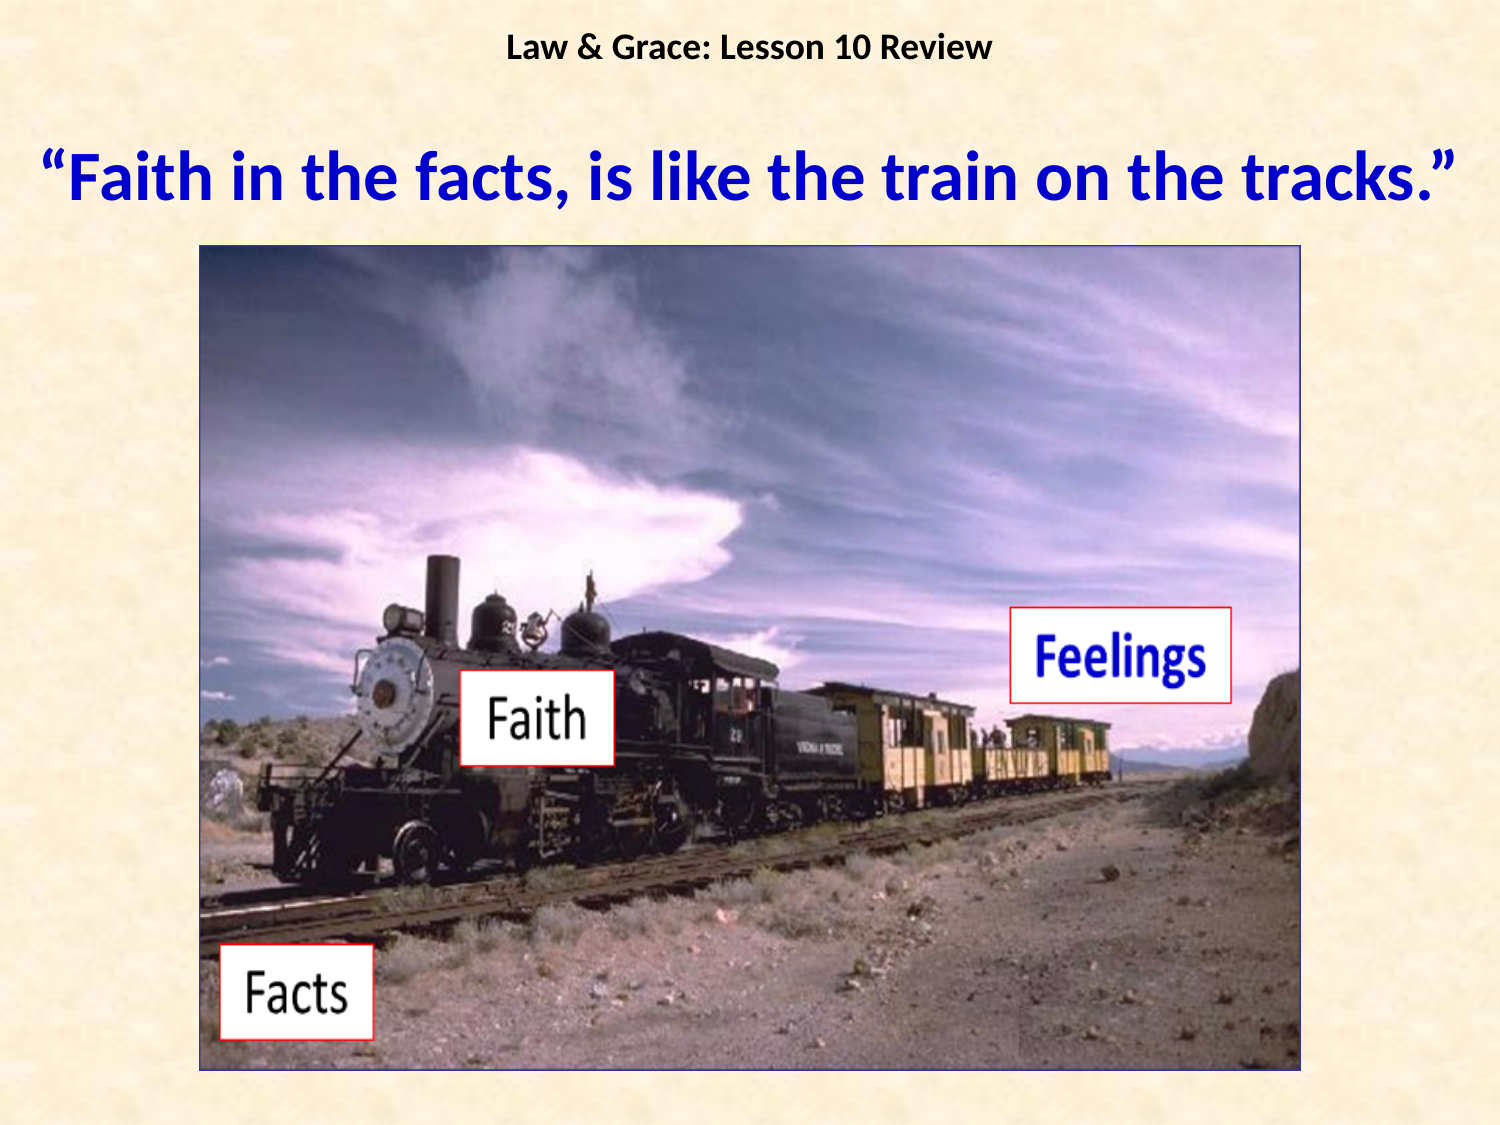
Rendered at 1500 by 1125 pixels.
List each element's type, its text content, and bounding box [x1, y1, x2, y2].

text_box Law & Grace: Lesson 10 Review [478, 14, 1022, 75]
picture [0, 0, 1500, 112]
title “Faith in the facts, is like the train on the tracks.” [0, 112, 1500, 233]
picture [0, 233, 1500, 1125]
